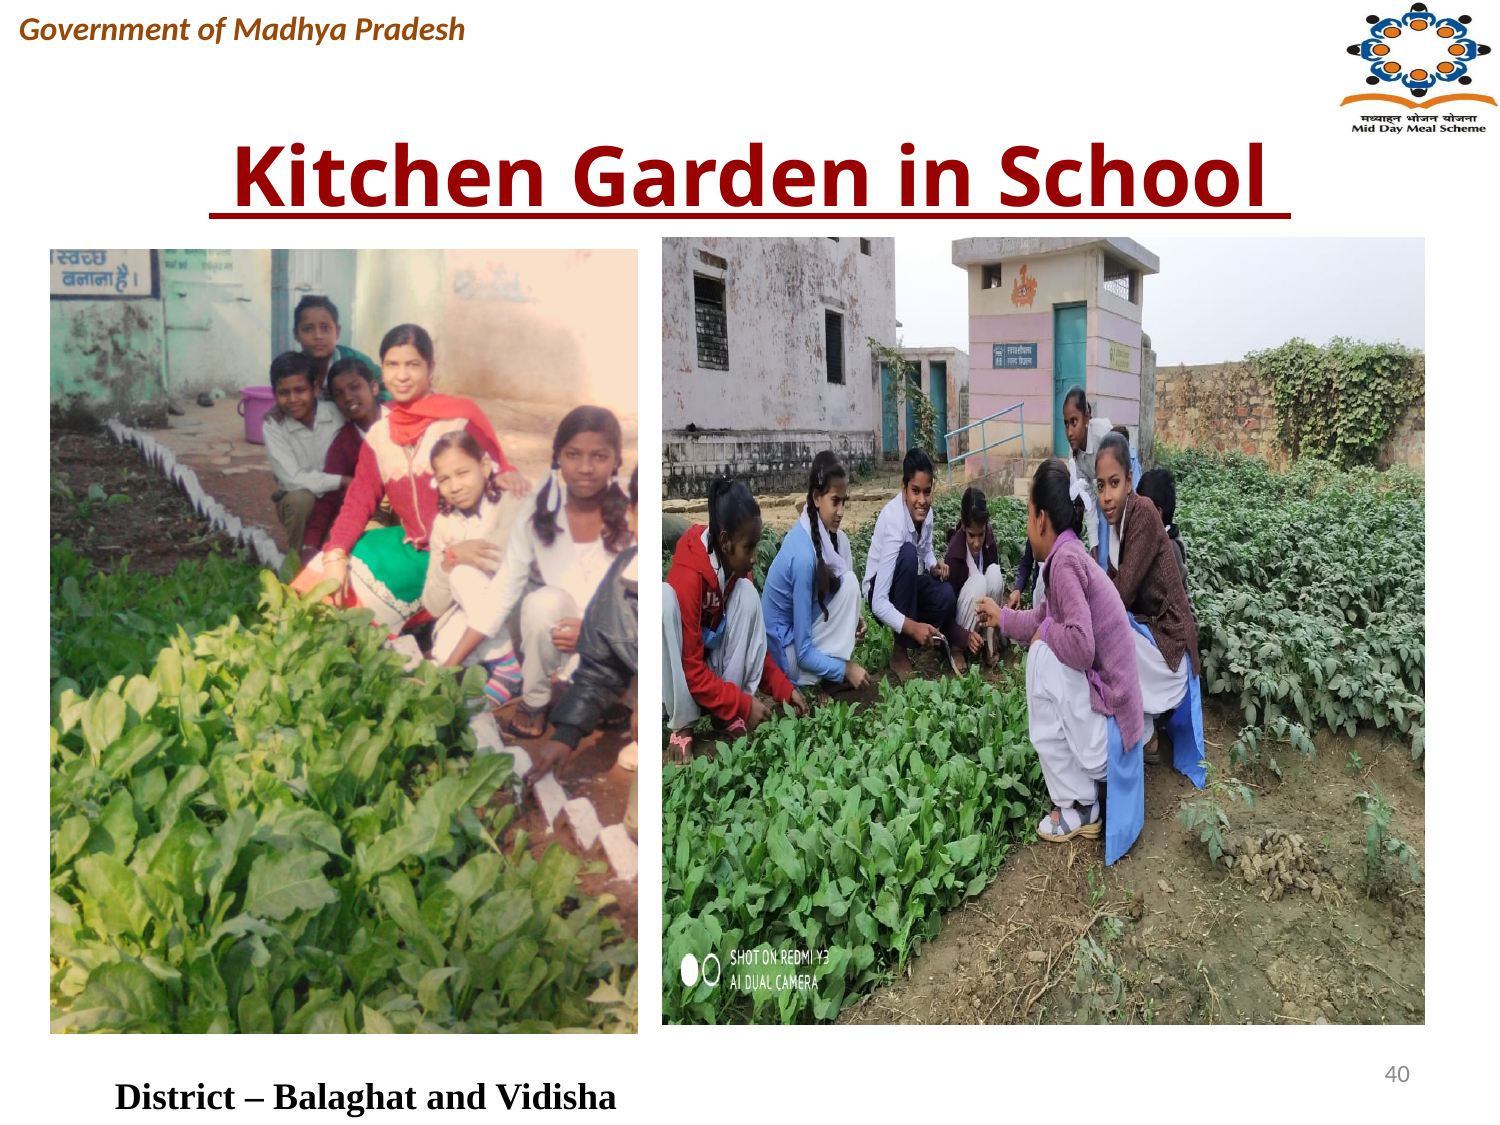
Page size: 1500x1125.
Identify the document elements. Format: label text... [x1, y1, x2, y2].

text_box District – Balaghat and Vidisha [99, 1064, 750, 1125]
picture [662, 237, 1426, 1026]
title Kitchen Garden in School [75, 115, 1425, 232]
text_box Government of Madhya Pradesh [3, 0, 482, 55]
picture [1337, 0, 1500, 138]
slide_number 40 [1074, 1042, 1425, 1103]
picture [49, 249, 638, 1035]
